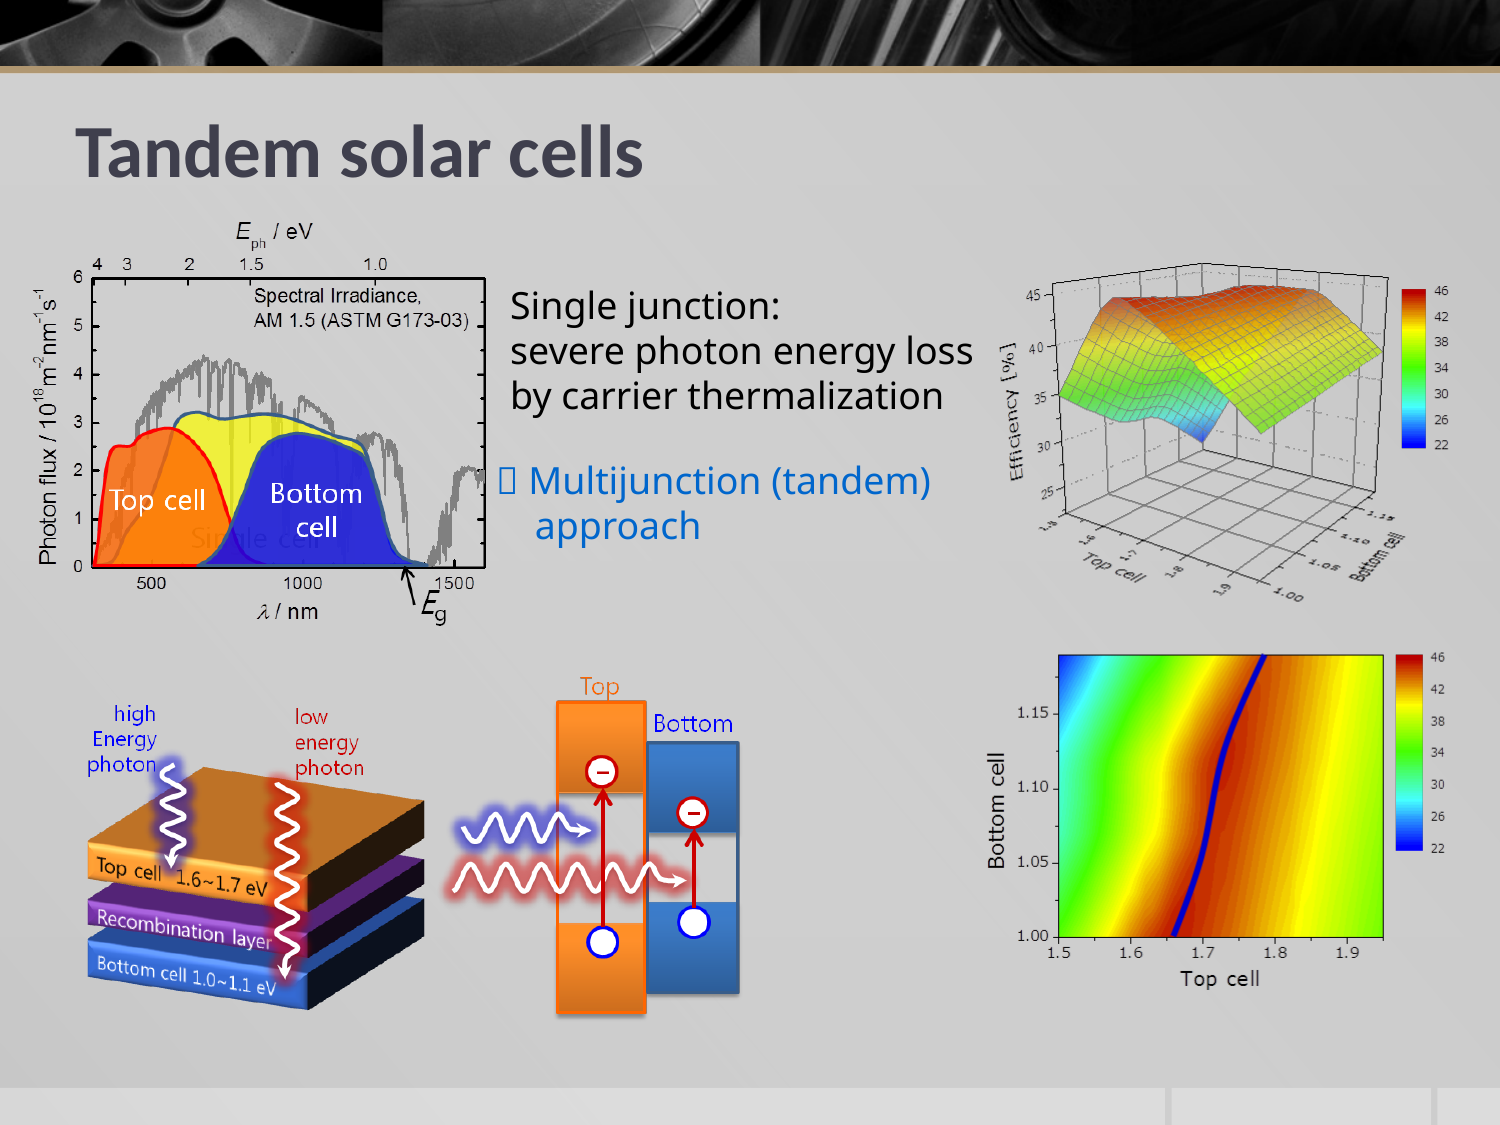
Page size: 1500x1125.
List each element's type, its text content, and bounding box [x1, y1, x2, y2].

text_box  Multijunction (tandem) approach [546, 449, 957, 555]
title Tandem solar cells [75, 70, 1313, 225]
picture [0, 0, 1500, 66]
picture [0, 187, 544, 654]
picture [974, 237, 1451, 998]
picture [72, 662, 751, 1025]
text_box Single junction: severe photon energy loss by carrier thermalization [546, 274, 971, 425]
